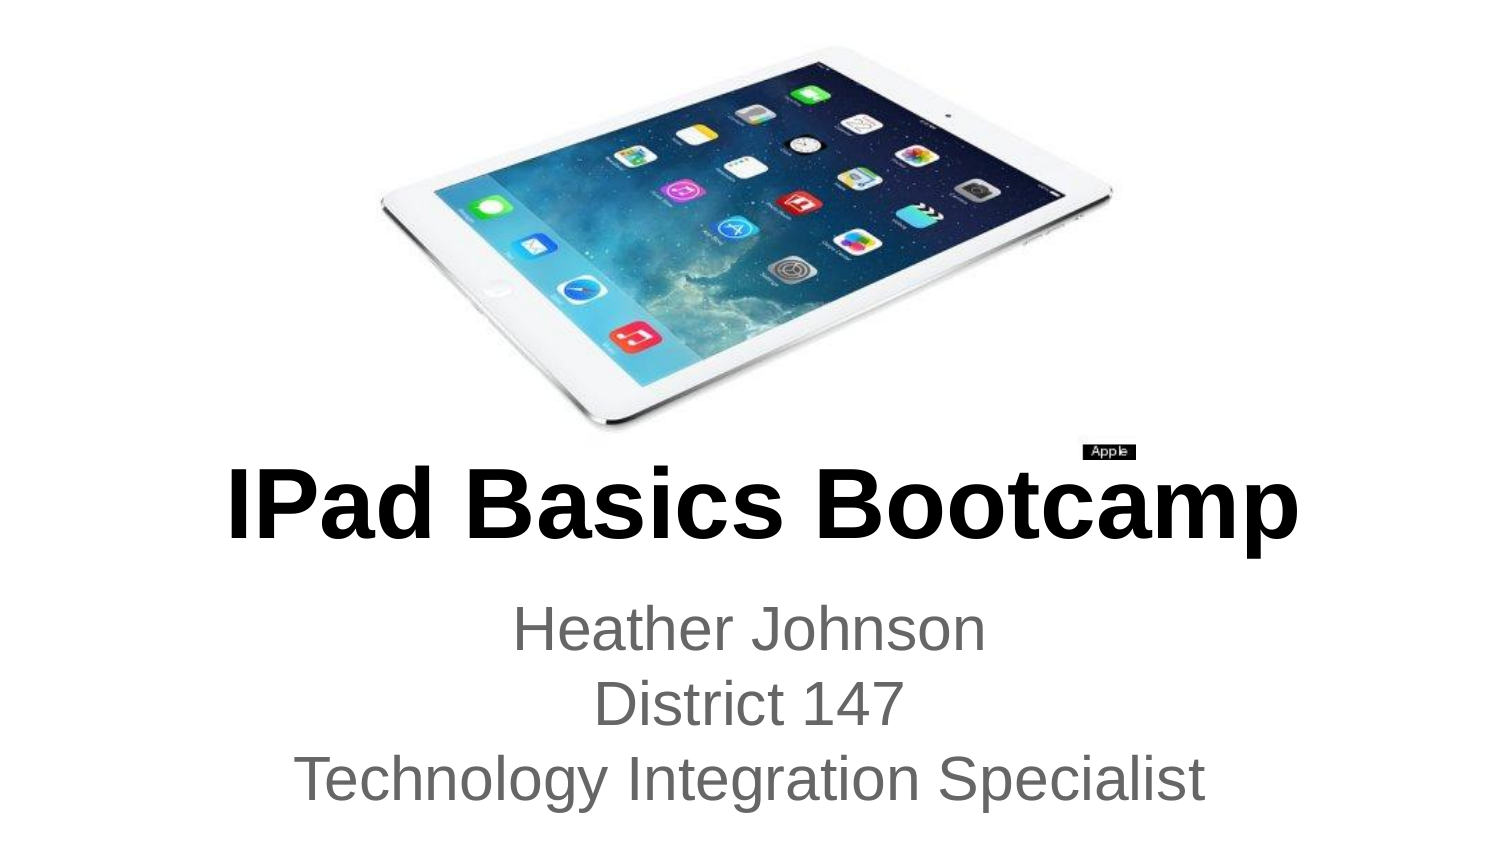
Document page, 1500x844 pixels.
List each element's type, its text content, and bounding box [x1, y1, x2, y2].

subtitle Heather Johnson District 147 Technology Integration Specialist [112, 573, 1388, 703]
title IPad Basics Bootcamp [126, 383, 1402, 574]
picture [341, 0, 1136, 460]
